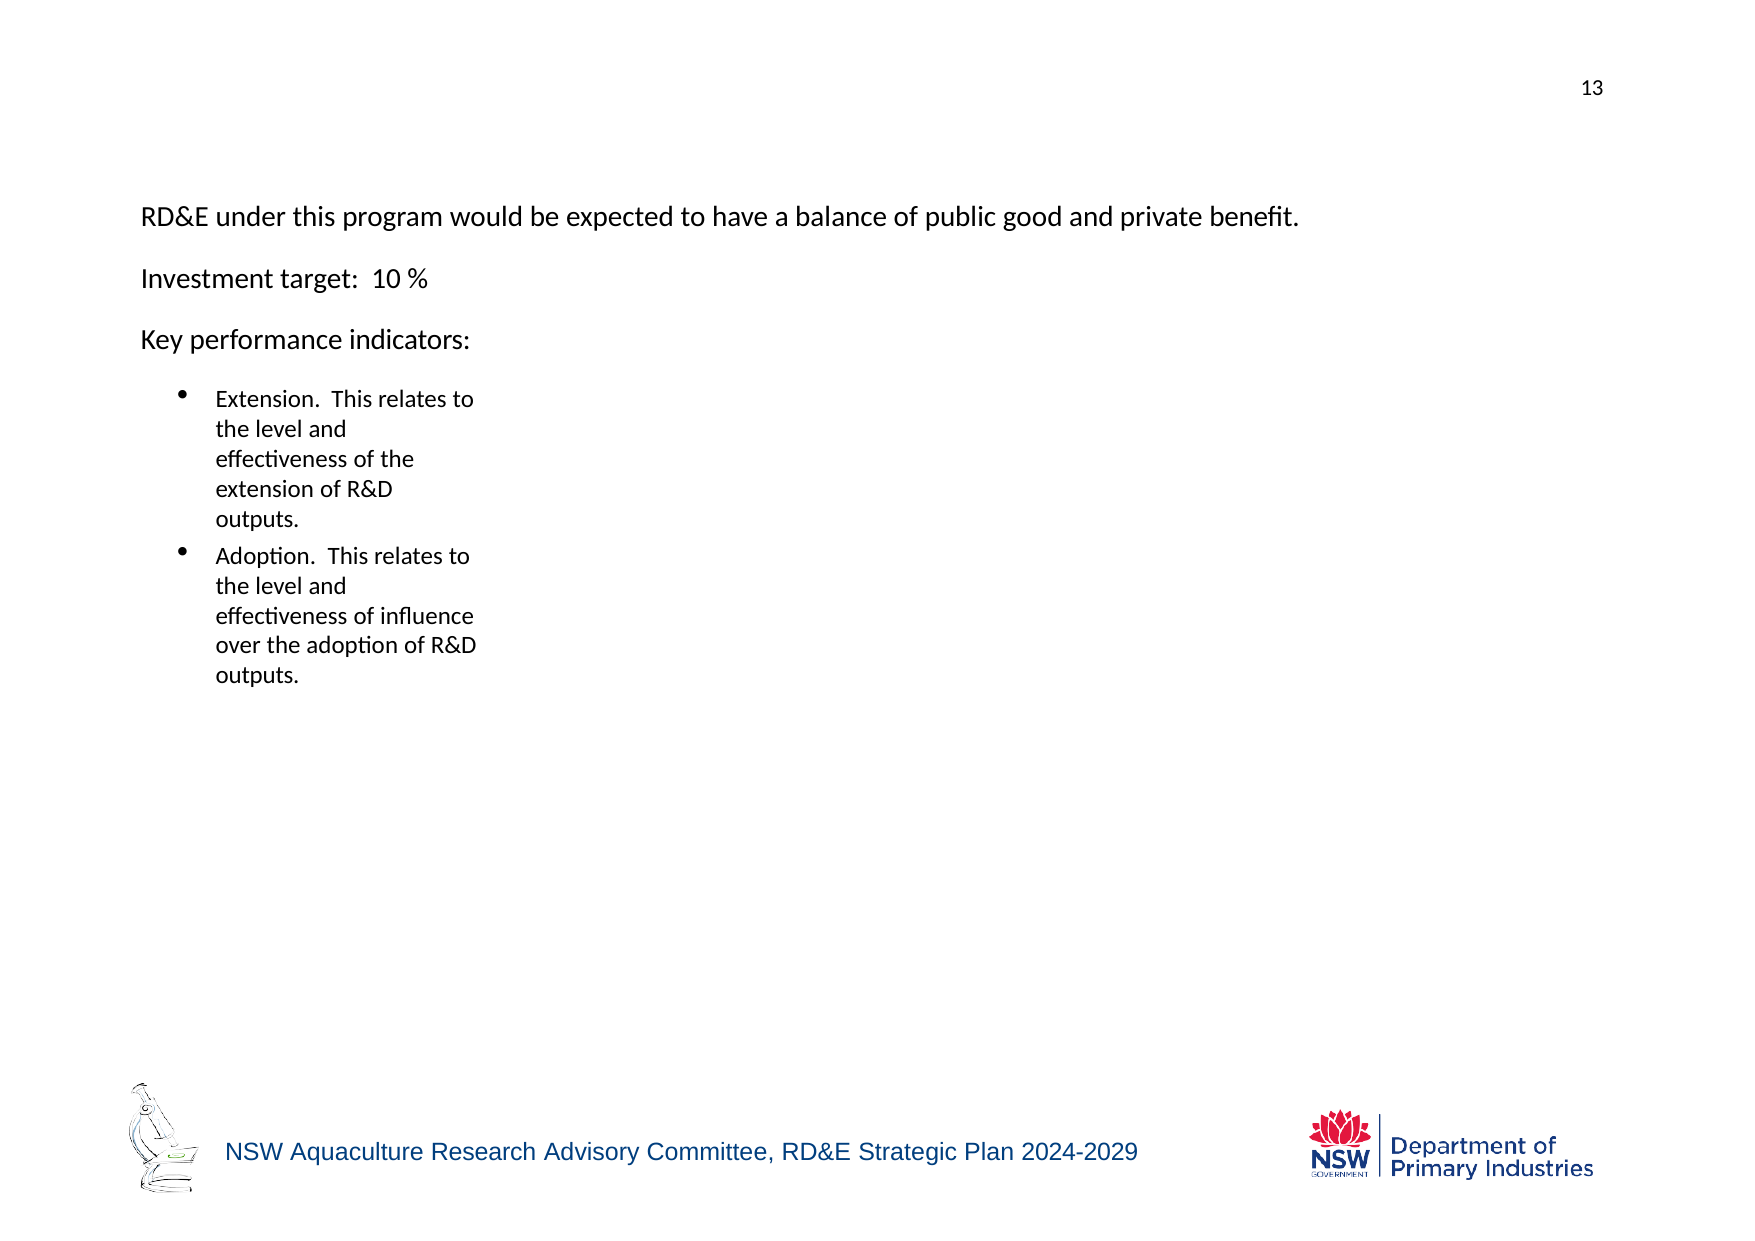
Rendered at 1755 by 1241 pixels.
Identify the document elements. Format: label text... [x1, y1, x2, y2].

text_box RD&E under this program would be expected to have a balance of public good and private benefit. Investment target: 10 % Key performance indicators: Extension. This relates to the level and effectiveness of the extension of R&D outputs. Adoption. This relates to the level and effectiveness of influence over the adoption of R&D outputs. [138, 195, 1310, 689]
footer NSW Aquaculture Research Advisory Committee, RD&E Strategic Plan 2024-2029 [222, 1135, 1141, 1241]
picture [1308, 1109, 1371, 1177]
picture [129, 1082, 199, 1194]
picture [1391, 1136, 1593, 1181]
text_box 13 [1578, 70, 1607, 100]
